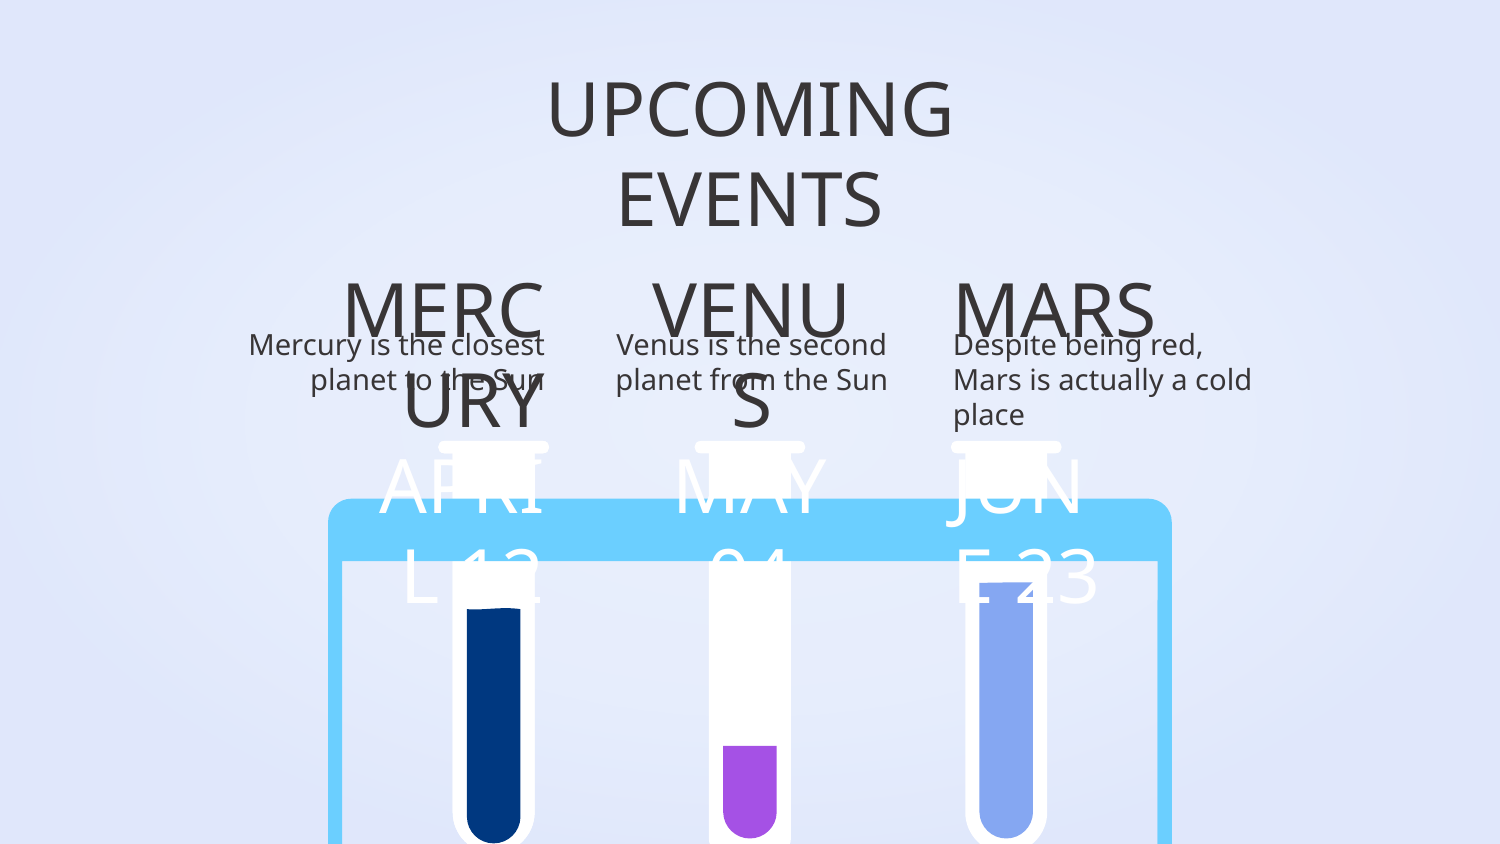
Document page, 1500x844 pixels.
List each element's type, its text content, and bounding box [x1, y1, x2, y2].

subtitle Despite being red, Mars is actually a cold place [937, 311, 1285, 418]
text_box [327, 440, 1173, 844]
title VENUS [623, 247, 880, 343]
subtitle Venus is the second planet from the Sun [578, 311, 926, 418]
subtitle Mercury is the closest planet to the Sun [213, 311, 560, 412]
picture [0, 0, 1500, 844]
title UPCOMING EVENTS [397, 46, 1103, 150]
title MARS [937, 247, 1194, 343]
title MERCURY [304, 247, 560, 343]
